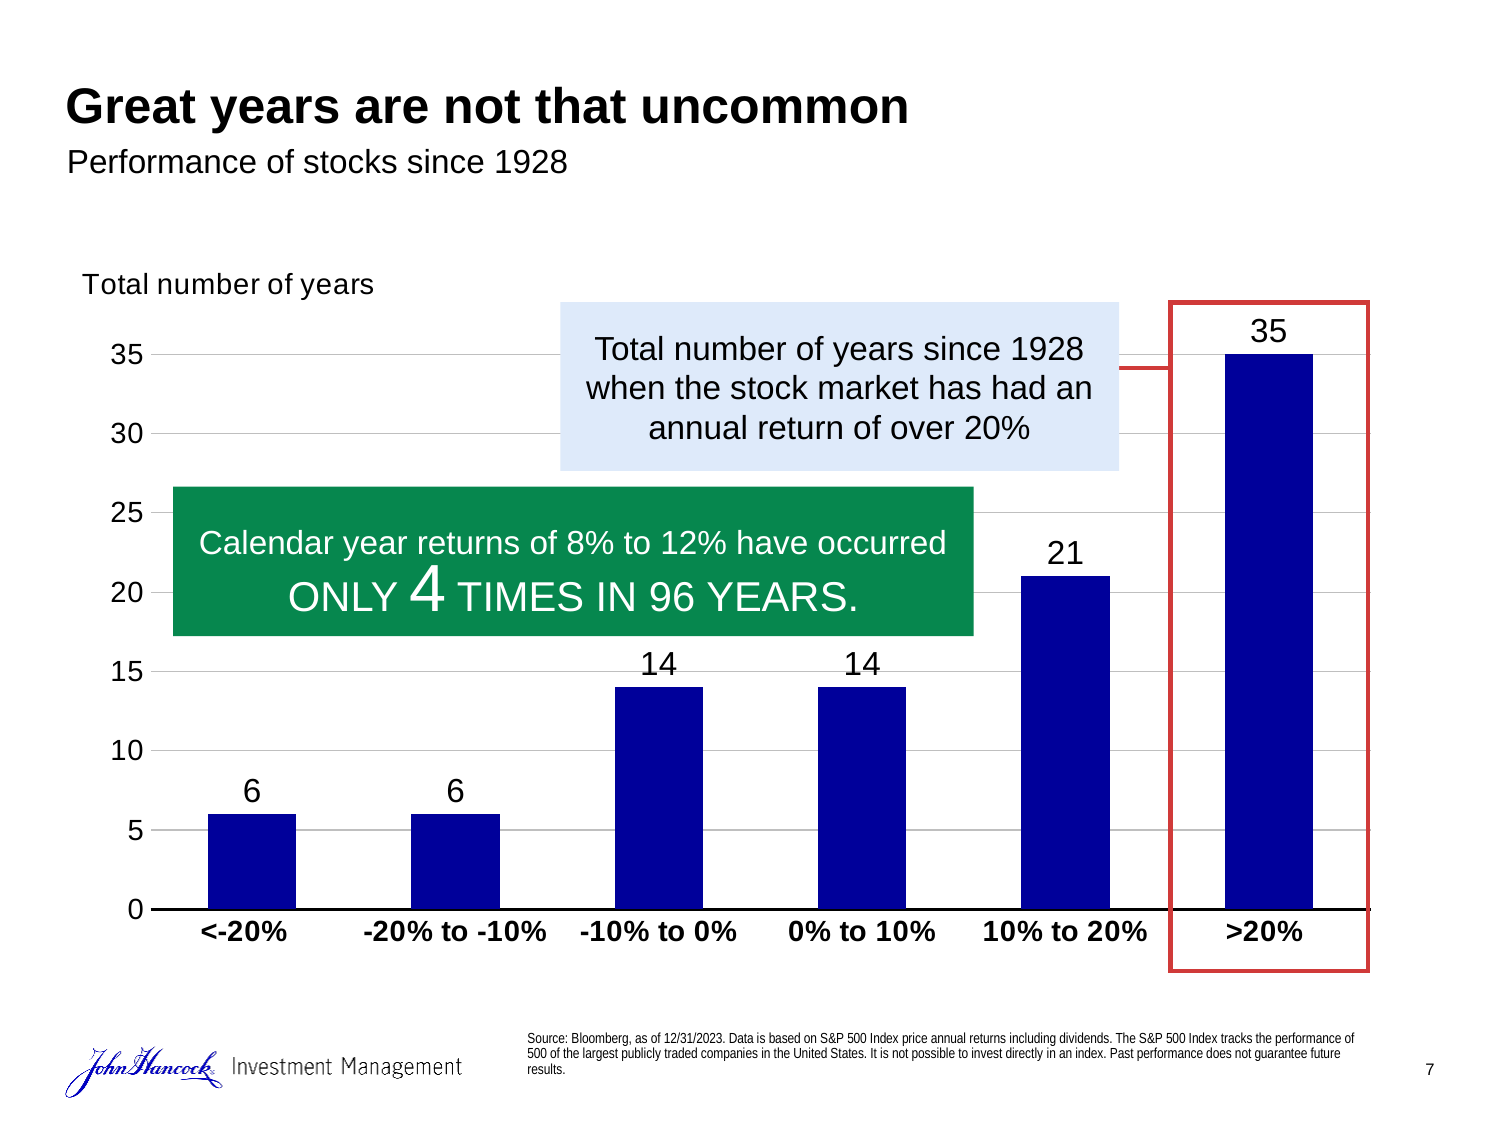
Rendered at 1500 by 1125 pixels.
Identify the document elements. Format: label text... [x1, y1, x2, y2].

text_box Performance of stocks since 1928 [66, 143, 1436, 219]
slide_number 7 [1399, 1049, 1435, 1079]
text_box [1049, 302, 1368, 972]
picture [61, 1042, 466, 1107]
chart [76, 242, 1413, 996]
list Source: Bloomberg, as of 12/31/2023. Data is based on S&P 500 Index price annual returns including dividends. The S&P 500 Index tracks the performance of 500 of the largest publicly traded companies in the United States. It is not possible to invest directly in an index. Past performance does not guarantee future results. [527, 1011, 1371, 1078]
title Great years are not that uncommon [65, 77, 1437, 208]
